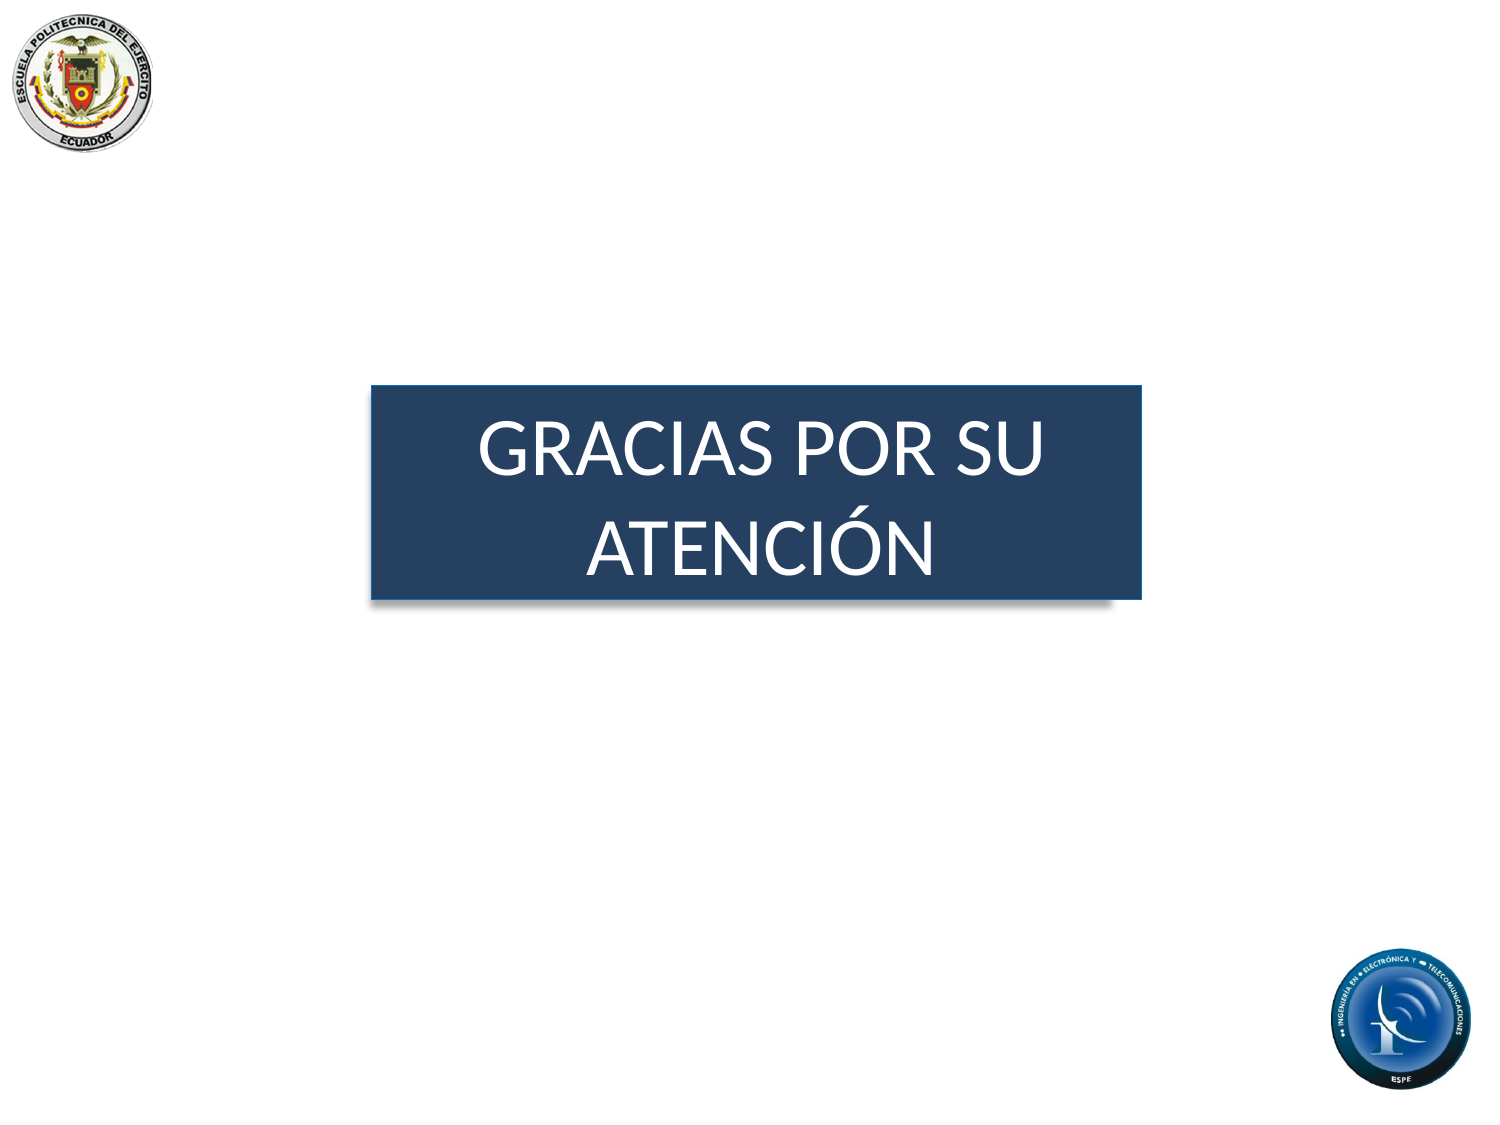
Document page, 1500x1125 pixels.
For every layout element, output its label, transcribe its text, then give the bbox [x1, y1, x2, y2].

picture [1330, 948, 1471, 1090]
text_box GRACIAS POR SU ATENCIÓN [371, 385, 1142, 600]
picture [12, 14, 153, 153]
